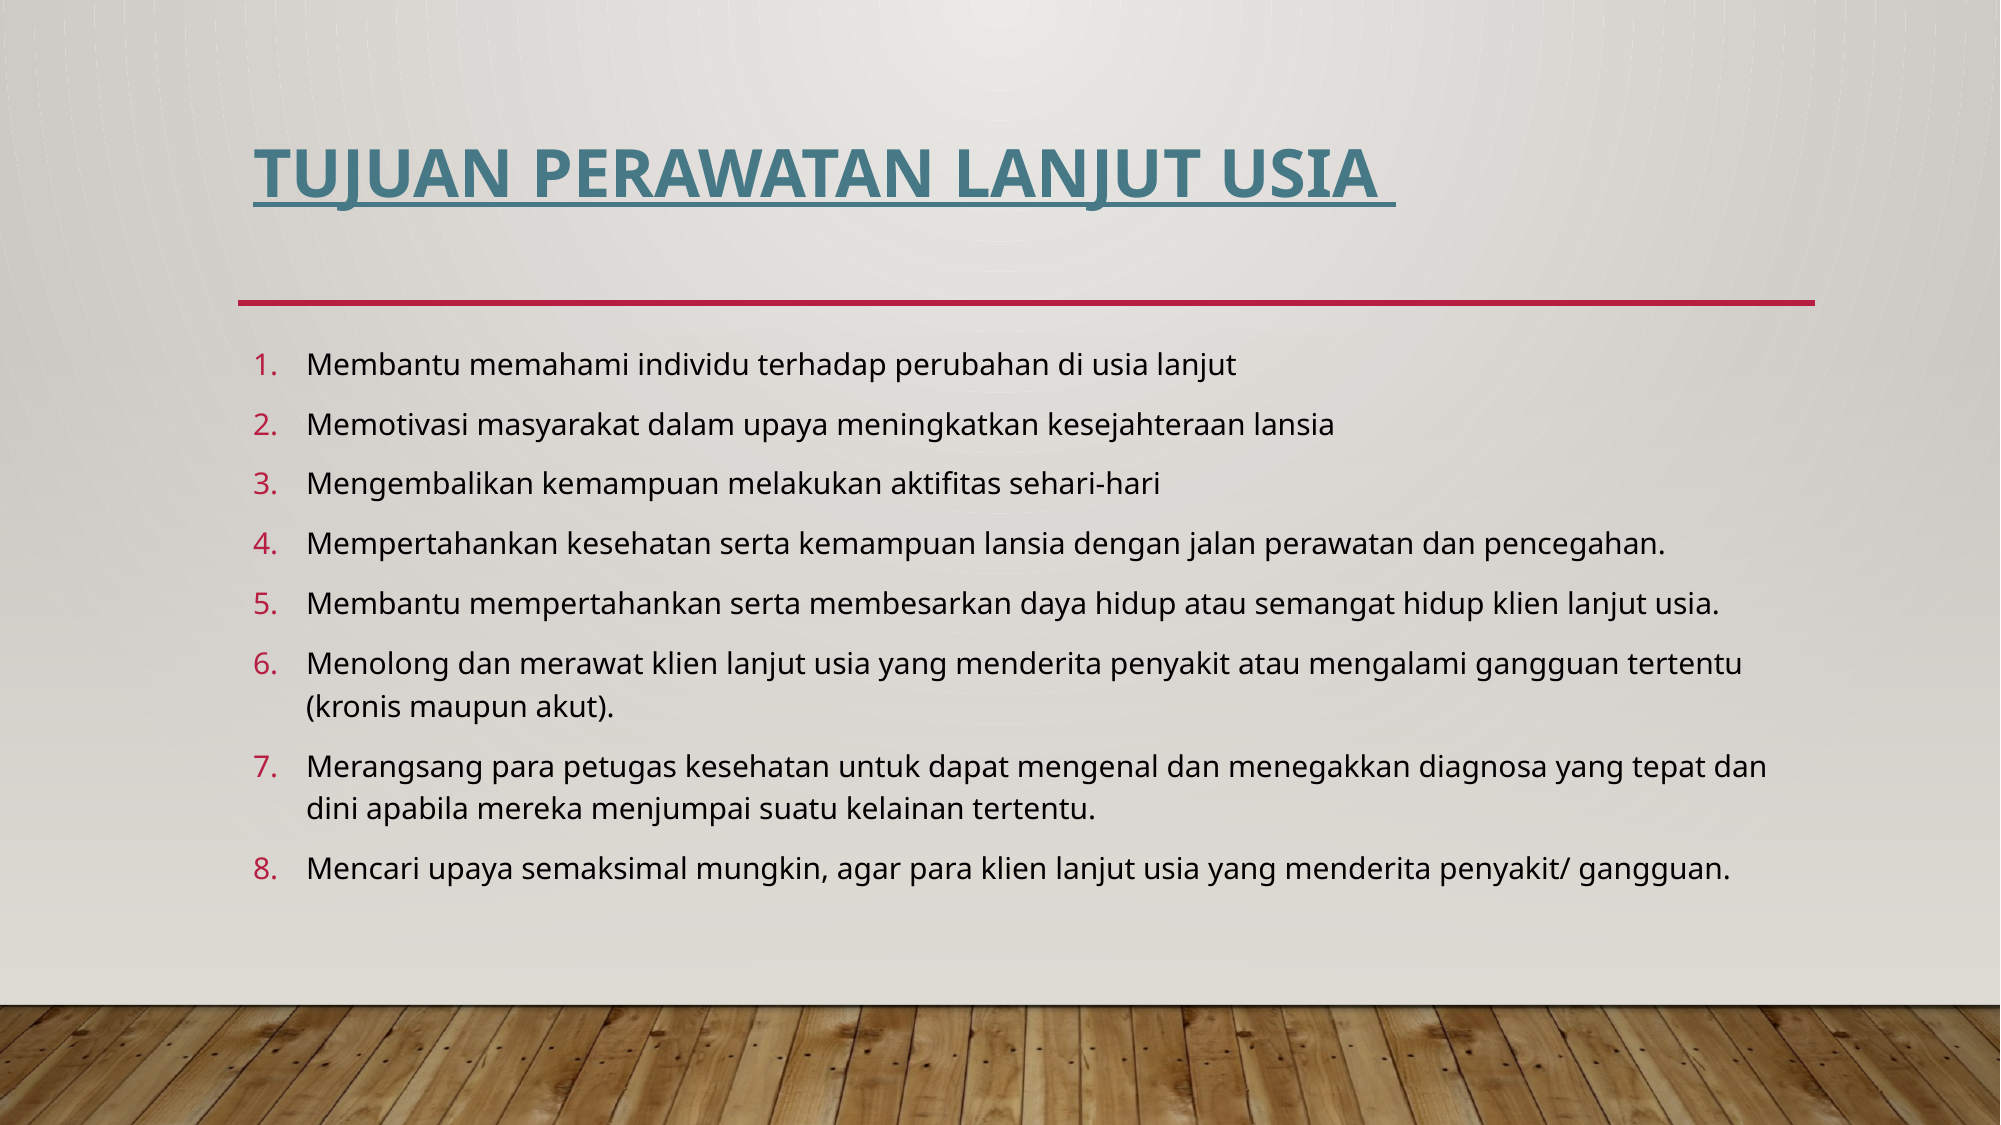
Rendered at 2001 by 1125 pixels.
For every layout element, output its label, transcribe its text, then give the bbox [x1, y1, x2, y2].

picture [0, 1005, 2000, 1125]
title TUJUAN PERAWATAN LANJUT USIA [238, 131, 1814, 305]
list Membantu memahami individu terhadap perubahan di usia lanjut Memotivasi masyarakat dalam upaya meningkatkan kesejahteraan lansia Mengembalikan kemampuan melakukan aktifitas sehari-hari Mempertahankan kesehatan serta kemampuan lansia dengan jalan perawatan dan pencegahan. Membantu mempertahankan serta membesarkan daya hidup atau semangat hidup klien lanjut usia. Menolong dan merawat klien lanjut usia yang menderita penyakit atau mengalami gangguan tertentu (kronis maupun akut). Merangsang para petugas kesehatan untuk dapat mengenal dan menegakkan diagnosa yang tepat dan dini apabila mereka menjumpai suatu kelainan tertentu. Mencari upaya semaksimal mungkin, agar para klien lanjut usia yang menderita penyakit/ gangguan. [238, 330, 1814, 897]
